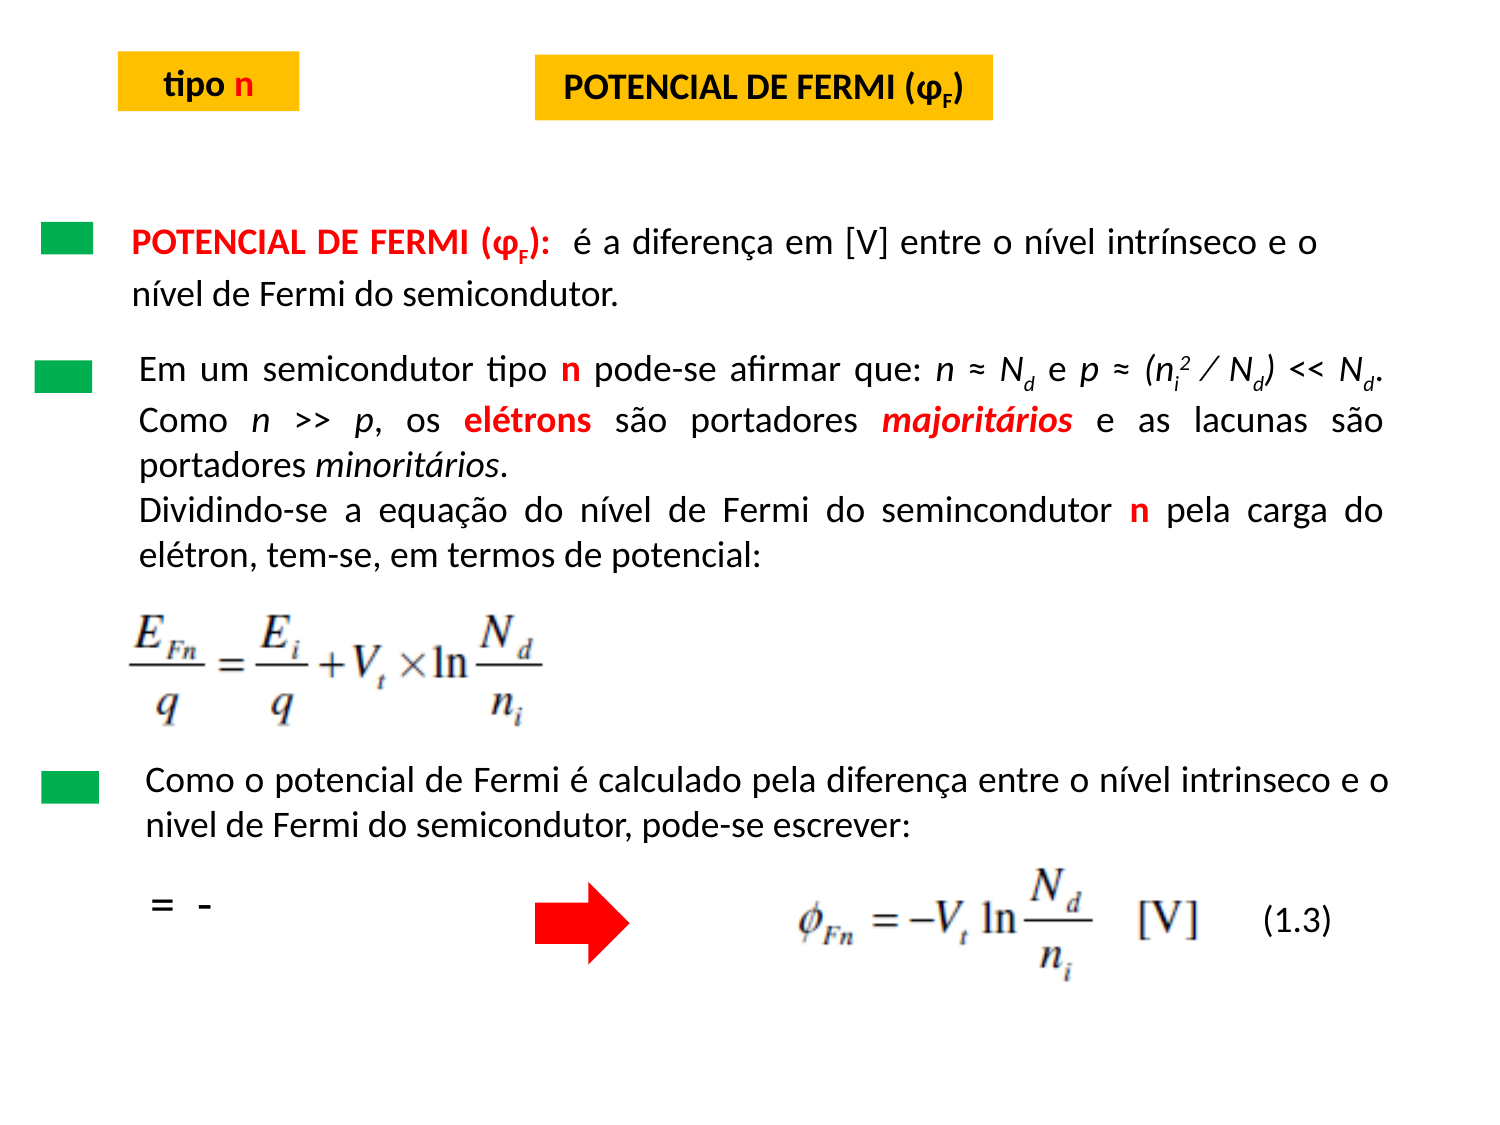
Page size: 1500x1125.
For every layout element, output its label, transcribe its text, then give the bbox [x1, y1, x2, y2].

text_box [533, 879, 632, 967]
text_box POTENCIAL DE FERMI (φF) [535, 54, 994, 121]
text_box [33, 358, 94, 395]
text_box Como o potencial de Fermi é calculado pela diferença entre o nível intrinseco e o nivel de Fermi do semicondutor, pode-se escrever: [130, 747, 1406, 853]
text_box (1.3) [1246, 887, 1349, 947]
picture [123, 588, 550, 759]
text_box POTENCIAL DE FERMI (φF): é a diferença em [V] entre o nível intrínseco e o nível de Fermi do semicondutor. [116, 210, 1334, 322]
text_box tipo n [117, 51, 300, 112]
text_box Em um semicondutor tipo n pode-se afirmar que: n ≈ Nd e p ≈ (ni2 ⁄ Nd) << Nd. Como n >> p, os elétrons são portadores majoritários e as lacunas são portadores minoritários. Dividindo-se a equação do nível de Fermi do semincondutor n pela carga do elétron, tem-se, em termos de potencial: [123, 336, 1399, 583]
text_box [39, 769, 101, 806]
picture [767, 823, 1233, 1012]
text_box [39, 220, 95, 257]
